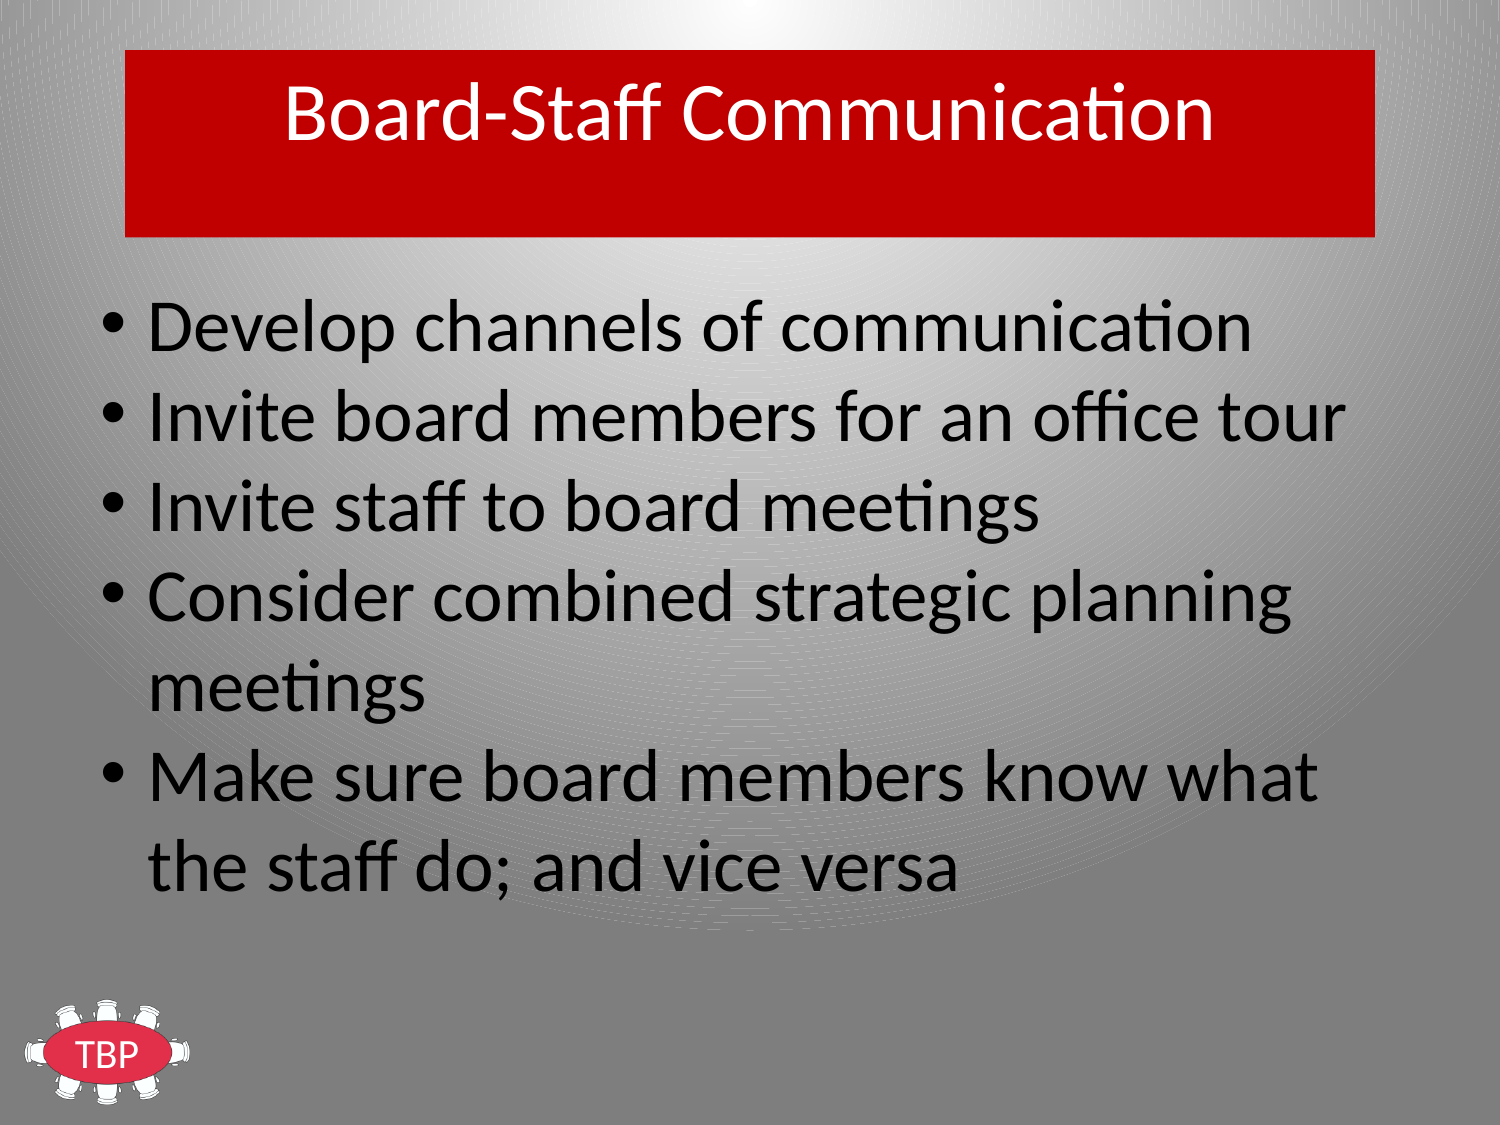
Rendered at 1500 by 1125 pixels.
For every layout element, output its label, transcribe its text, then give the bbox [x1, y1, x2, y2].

text_box [74, 262, 1425, 1005]
picture [24, 999, 190, 1106]
text_box Develop channels of communication Invite board members for an office tour Invite staff to board meetings Consider combined strategic planning meetings Make sure board members know what the staff do; and vice versa [85, 269, 1425, 915]
text_box Board-Staff Communication [125, 50, 1375, 238]
